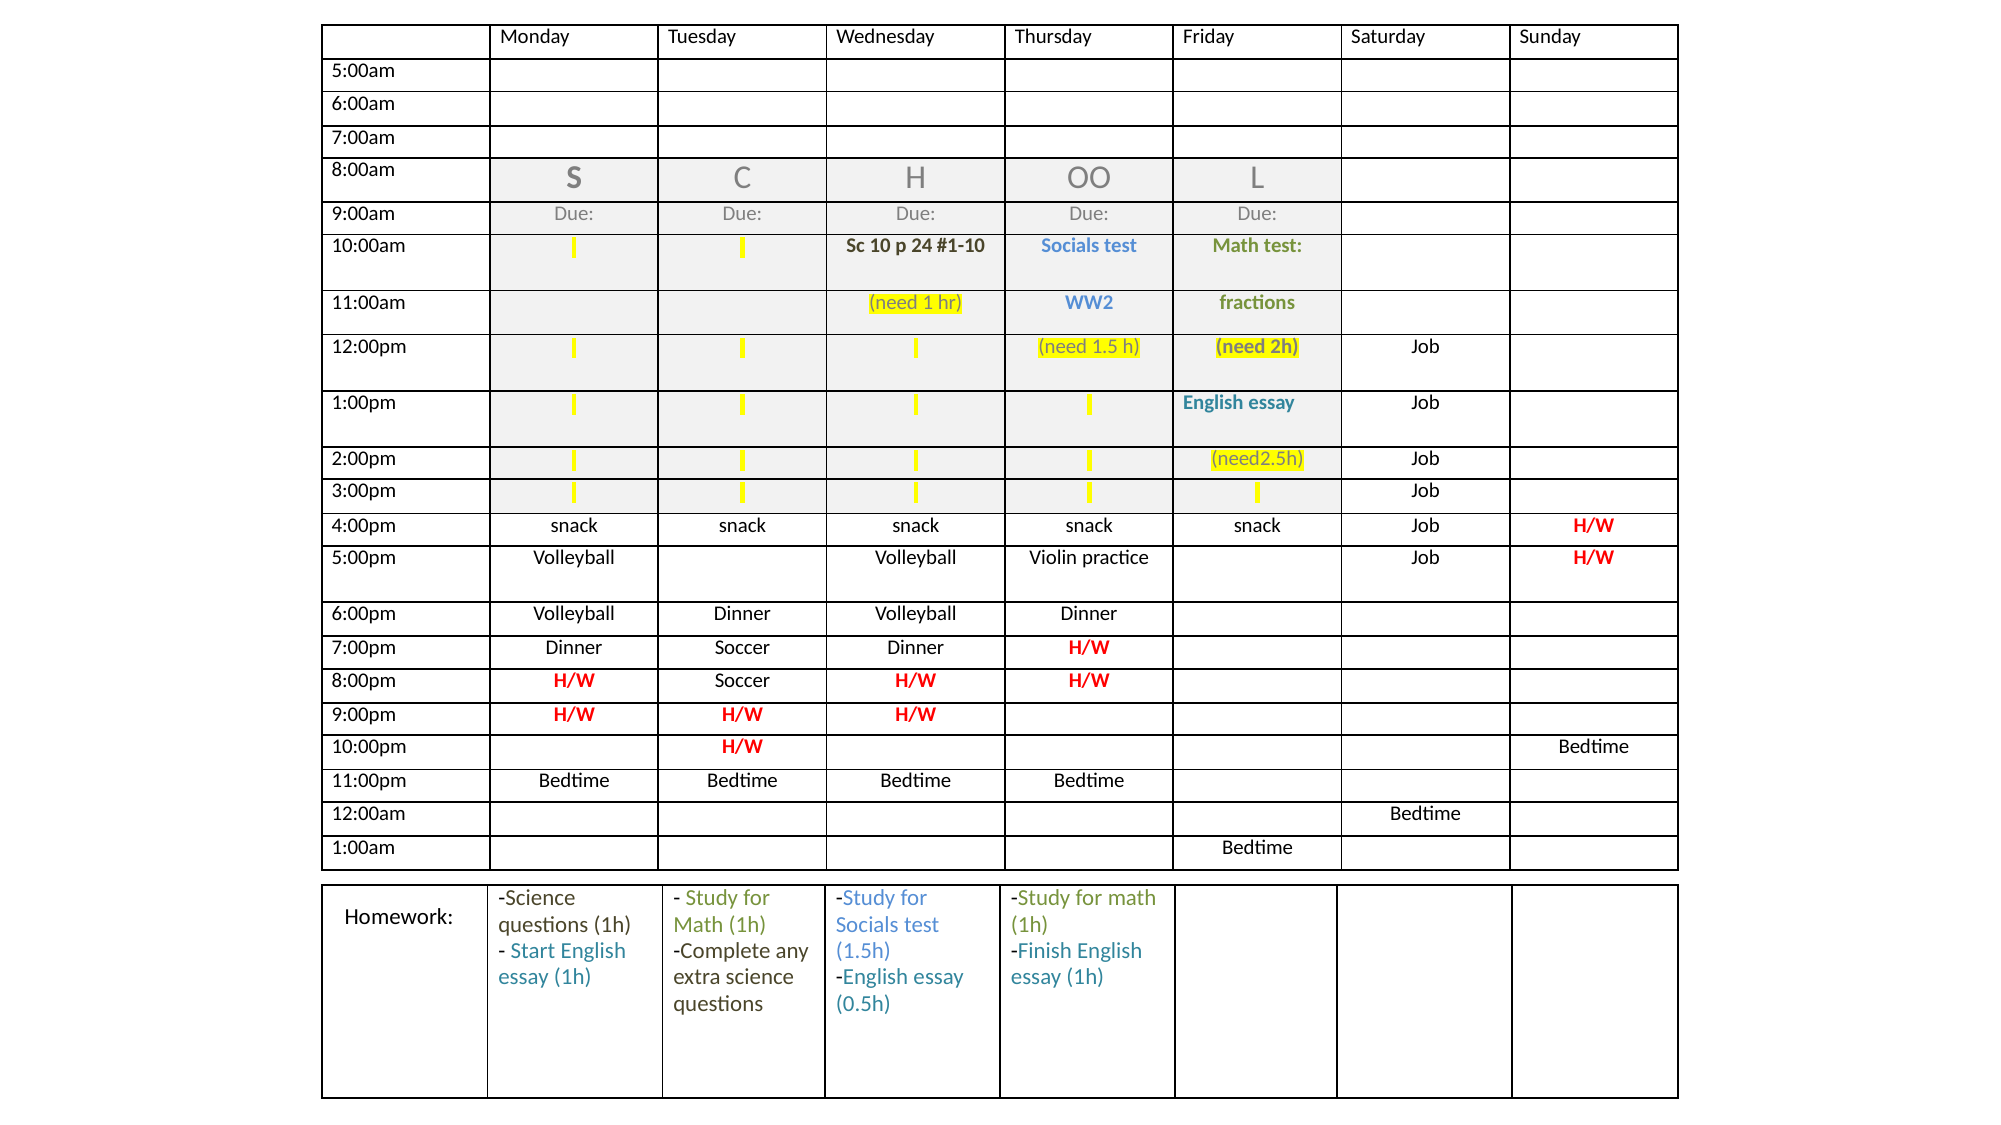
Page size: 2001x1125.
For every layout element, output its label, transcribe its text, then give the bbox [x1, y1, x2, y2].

table_cell H [827, 159, 1004, 201]
table_cell [1342, 60, 1509, 91]
table_cell Bedtime [1174, 837, 1341, 869]
table_cell H/W [659, 704, 826, 734]
table_cell H/W [1006, 637, 1172, 668]
table_cell Bedtime [1342, 803, 1509, 835]
table_cell [1006, 448, 1172, 478]
table_cell [1511, 603, 1677, 635]
table_cell Due: [1006, 203, 1172, 234]
table_header [323, 886, 487, 1097]
table_cell [1006, 127, 1172, 157]
table_cell [1174, 480, 1341, 513]
table_cell 2:00pm [323, 448, 489, 478]
text_box Homework: [329, 893, 469, 982]
table_cell [1006, 837, 1172, 869]
table_cell [1511, 203, 1677, 234]
table_cell [1511, 60, 1677, 91]
table_cell [491, 60, 657, 91]
table_cell C [659, 159, 826, 201]
table_cell [1174, 603, 1341, 635]
table_cell English essay [1174, 392, 1341, 446]
table_cell S [491, 159, 657, 201]
table_cell Soccer [659, 670, 826, 702]
table_cell [1006, 92, 1172, 125]
table_cell [491, 480, 657, 513]
table_cell [827, 837, 1004, 869]
table_cell [659, 448, 826, 478]
table_cell [1511, 637, 1677, 668]
table_header -Study for math (1h) -Finish English essay (1h) [1001, 886, 1174, 1097]
table_cell Bedtime [491, 770, 657, 801]
table_cell [1511, 159, 1677, 201]
table_cell [659, 235, 826, 290]
table_cell Bedtime [1511, 736, 1677, 769]
table_cell Job [1342, 392, 1509, 446]
table_cell Violin practice [1006, 547, 1172, 601]
table_cell Bedtime [1006, 770, 1172, 801]
table_cell snack [491, 514, 657, 545]
table_cell [491, 448, 657, 478]
table_cell 7:00am [323, 127, 489, 157]
table_cell [491, 335, 657, 390]
table_header [323, 26, 489, 58]
table_cell 1:00am [323, 837, 489, 869]
table_cell Volleyball [827, 603, 1004, 635]
table_cell Due: [1174, 203, 1341, 234]
table_cell [491, 736, 657, 769]
table_cell H/W [1006, 670, 1172, 702]
table_cell 4:00pm [323, 514, 489, 545]
table_cell L [1174, 159, 1341, 201]
table_cell OO [1006, 159, 1172, 201]
table_cell [659, 392, 826, 446]
table_cell [659, 547, 826, 601]
table_cell [1342, 837, 1509, 869]
table_cell Job [1342, 514, 1509, 545]
table_cell 12:00pm [323, 335, 489, 390]
table_header [1176, 886, 1336, 1097]
table_cell (need2.5h) [1174, 448, 1341, 478]
table_header [1513, 886, 1677, 1097]
table_cell [1342, 203, 1509, 234]
table_cell Due: [491, 203, 657, 234]
table_cell [1511, 770, 1677, 801]
table_cell [1511, 235, 1677, 290]
table_cell Dinner [659, 603, 826, 635]
table_cell Soccer [659, 637, 826, 668]
table_cell 6:00am [323, 92, 489, 125]
table_cell [827, 335, 1004, 390]
table_cell [1342, 92, 1509, 125]
table_cell [1342, 736, 1509, 769]
table_cell [827, 127, 1004, 157]
table_cell snack [659, 514, 826, 545]
table_cell Volleyball [491, 547, 657, 601]
table_cell H/W [1511, 514, 1677, 545]
table_cell [659, 92, 826, 125]
table_cell H/W [1511, 547, 1677, 601]
table_cell [1511, 127, 1677, 157]
table_cell [491, 235, 657, 290]
table_cell [1511, 704, 1677, 734]
table_cell [1342, 159, 1509, 201]
table_cell Due: [659, 203, 826, 234]
table_cell [1006, 60, 1172, 91]
table_cell [491, 291, 657, 334]
table_cell [1511, 670, 1677, 702]
table_cell 6:00pm [323, 603, 489, 635]
table_cell snack [1174, 514, 1341, 545]
table_cell 8:00am [323, 159, 489, 201]
table_cell [1342, 127, 1509, 157]
table_cell [827, 803, 1004, 835]
table_cell [491, 837, 657, 869]
table_cell Job [1342, 480, 1509, 513]
table_cell (need 1.5 h) [1006, 335, 1172, 390]
table_header - Study for Math (1h) -Complete any extra science questions [663, 886, 824, 1097]
table_cell snack [827, 514, 1004, 545]
table_cell [1006, 736, 1172, 769]
table_cell H/W [827, 704, 1004, 734]
table_cell [827, 736, 1004, 769]
table_cell Due: [827, 203, 1004, 234]
table_cell 3:00pm [323, 480, 489, 513]
table_cell H/W [491, 670, 657, 702]
table_cell [1174, 92, 1341, 125]
table_cell Job [1342, 547, 1509, 601]
table_cell [659, 291, 826, 334]
table_cell [1342, 637, 1509, 668]
table_cell 11:00pm [323, 770, 489, 801]
table_header Thursday [1006, 26, 1172, 58]
table_cell 10:00am [323, 235, 489, 290]
table_cell (need 1 hr) [827, 291, 1004, 334]
table_cell Bedtime [659, 770, 826, 801]
table_header -Science questions (1h) - Start English essay (1h) [488, 886, 662, 1097]
table_cell 5:00pm [323, 547, 489, 601]
table_cell [491, 92, 657, 125]
table_cell [1511, 92, 1677, 125]
table_cell [1006, 480, 1172, 513]
table_cell 9:00pm [323, 704, 489, 734]
table_cell [1174, 770, 1341, 801]
table_cell Job [1342, 335, 1509, 390]
table_cell Volleyball [827, 547, 1004, 601]
table_cell [1174, 637, 1341, 668]
table_cell [1342, 603, 1509, 635]
table_cell Math test: [1174, 235, 1341, 290]
table_cell 9:00am [323, 203, 489, 234]
table_cell Dinner [1006, 603, 1172, 635]
table_cell [1511, 837, 1677, 869]
table_header Monday [491, 26, 657, 58]
table_cell [1006, 392, 1172, 446]
table_header Wednesday [827, 26, 1004, 58]
table_cell Socials test [1006, 235, 1172, 290]
table_cell snack [1006, 514, 1172, 545]
table_header Saturday [1342, 26, 1509, 58]
table_cell [1342, 235, 1509, 290]
table_cell H/W [491, 704, 657, 734]
table_cell [827, 92, 1004, 125]
table_cell [1511, 480, 1677, 513]
table_cell [827, 392, 1004, 446]
table_cell [659, 803, 826, 835]
table_cell [1511, 335, 1677, 390]
table_cell 8:00pm [323, 670, 489, 702]
table_cell [1174, 803, 1341, 835]
table_header [1338, 886, 1511, 1097]
table_header Sunday [1511, 26, 1677, 58]
table_cell [1174, 670, 1341, 702]
table_cell [1511, 291, 1677, 334]
table_cell 12:00am [323, 803, 489, 835]
table_cell H/W [827, 670, 1004, 702]
table_cell 5:00am [323, 60, 489, 91]
table_cell [1006, 704, 1172, 734]
table_cell [491, 392, 657, 446]
table_cell Dinner [827, 637, 1004, 668]
table_cell [1006, 803, 1172, 835]
table_cell [659, 335, 826, 390]
table_header Tuesday [659, 26, 826, 58]
table_cell [659, 60, 826, 91]
table_cell [1174, 704, 1341, 734]
table_cell 11:00am [323, 291, 489, 334]
table_cell WW2 [1006, 291, 1172, 334]
table_cell 7:00pm [323, 637, 489, 668]
table_cell 1:00pm [323, 392, 489, 446]
table_cell Job [1342, 448, 1509, 478]
table_cell [1342, 670, 1509, 702]
table_cell [1342, 291, 1509, 334]
table_cell [1511, 392, 1677, 446]
table_cell fractions [1174, 291, 1341, 334]
table_cell [659, 480, 826, 513]
table_cell 10:00pm [323, 736, 489, 769]
table_cell [1342, 704, 1509, 734]
table_cell Volleyball [491, 603, 657, 635]
table_cell Bedtime [827, 770, 1004, 801]
table_cell [491, 127, 657, 157]
table_cell H/W [659, 736, 826, 769]
table_cell [827, 480, 1004, 513]
table_cell [1174, 547, 1341, 601]
table_cell [659, 837, 826, 869]
table_cell [827, 60, 1004, 91]
table_cell [1511, 803, 1677, 835]
table_cell (need 2h) [1174, 335, 1341, 390]
table_cell [1342, 770, 1509, 801]
table_cell [827, 448, 1004, 478]
table_cell [1174, 736, 1341, 769]
table_cell Sc 10 p 24 #1-10 [827, 235, 1004, 290]
table_cell [491, 803, 657, 835]
table_cell [659, 127, 826, 157]
table_cell [1511, 448, 1677, 478]
table_cell Dinner [491, 637, 657, 668]
table_cell [1174, 127, 1341, 157]
table_header Friday [1174, 26, 1341, 58]
table_cell [1174, 60, 1341, 91]
table_header -Study for Socials test (1.5h) -English essay (0.5h) [826, 886, 999, 1097]
